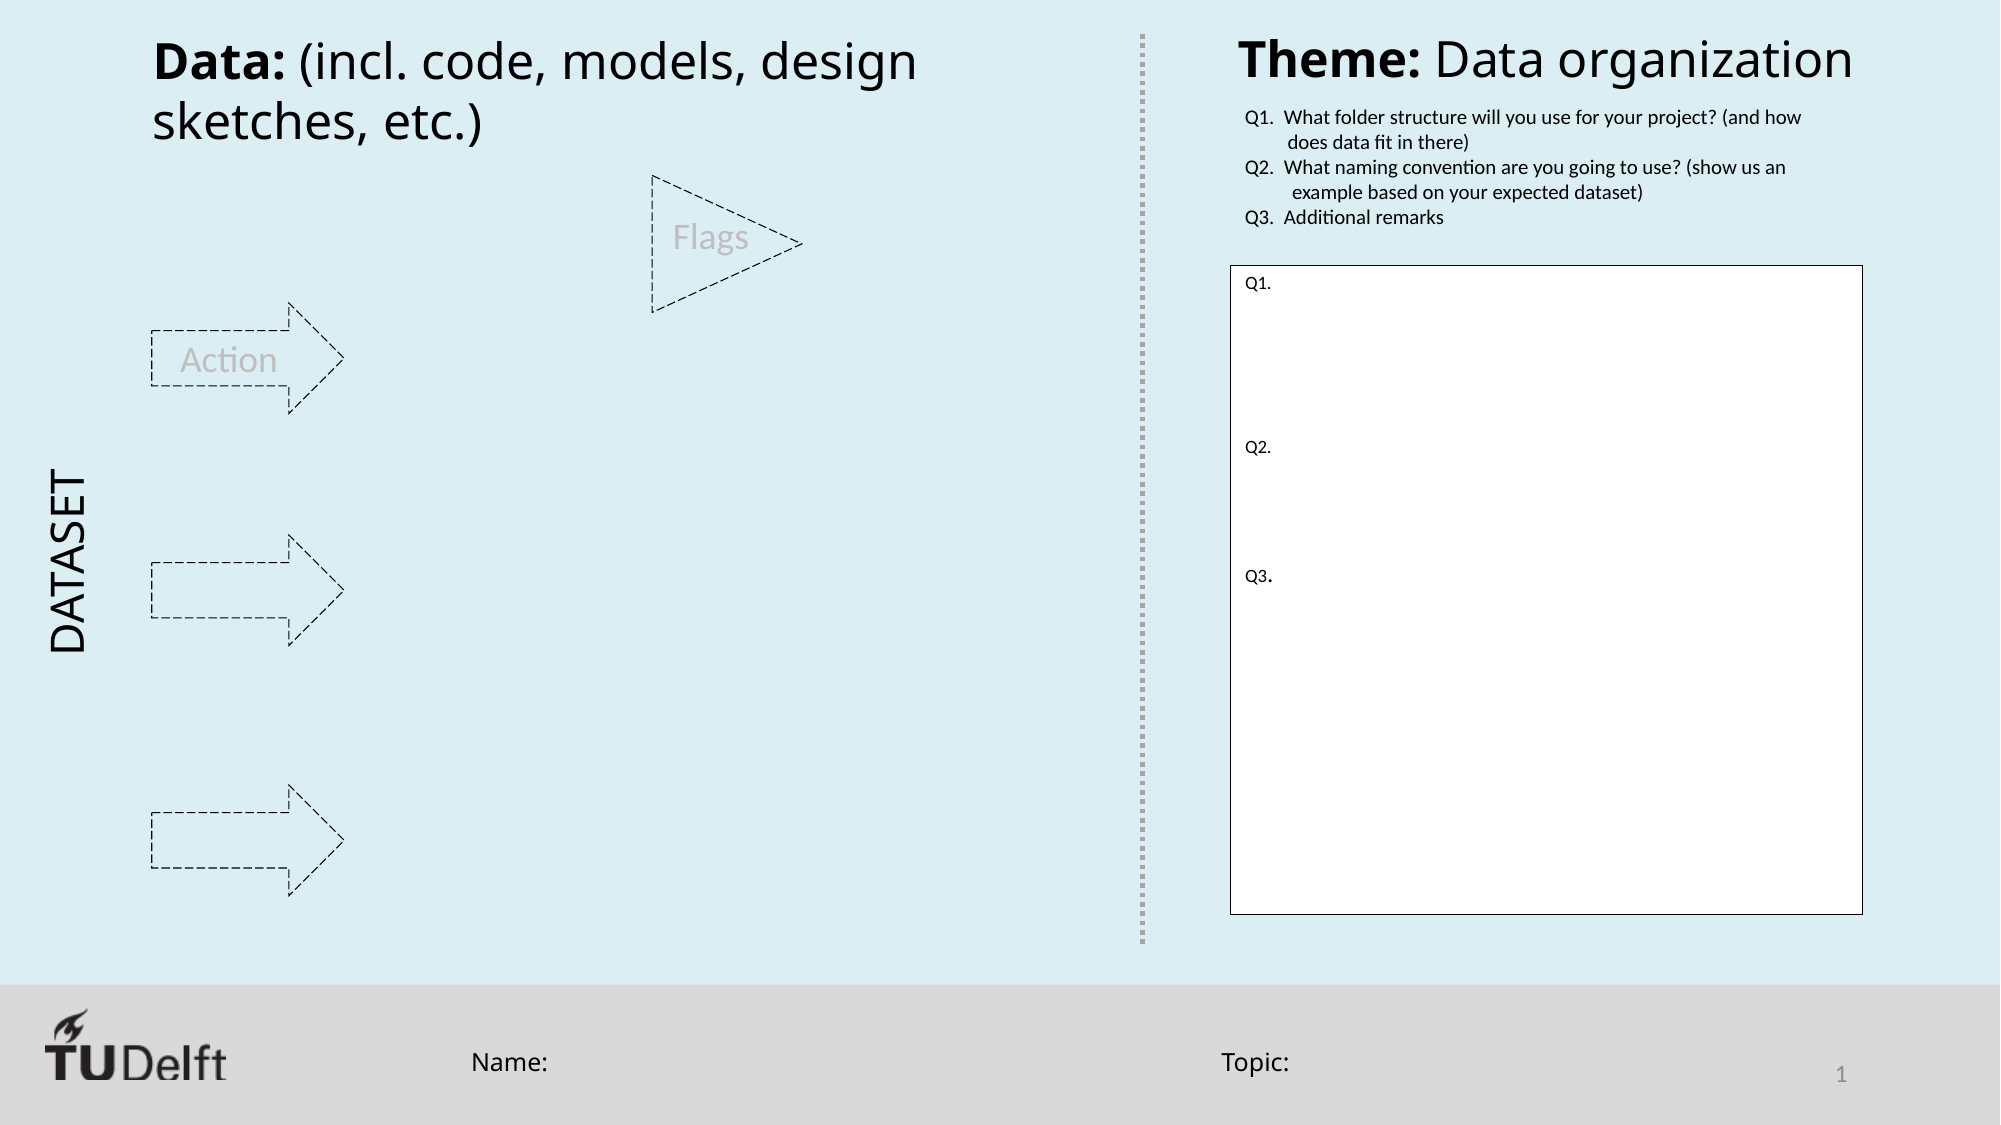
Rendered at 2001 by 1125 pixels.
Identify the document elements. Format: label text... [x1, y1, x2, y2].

text_box Topic: [1206, 1042, 1882, 1108]
text_box Name: [455, 1042, 1131, 1108]
list Q1. Q2. Q3. [1230, 265, 1863, 915]
